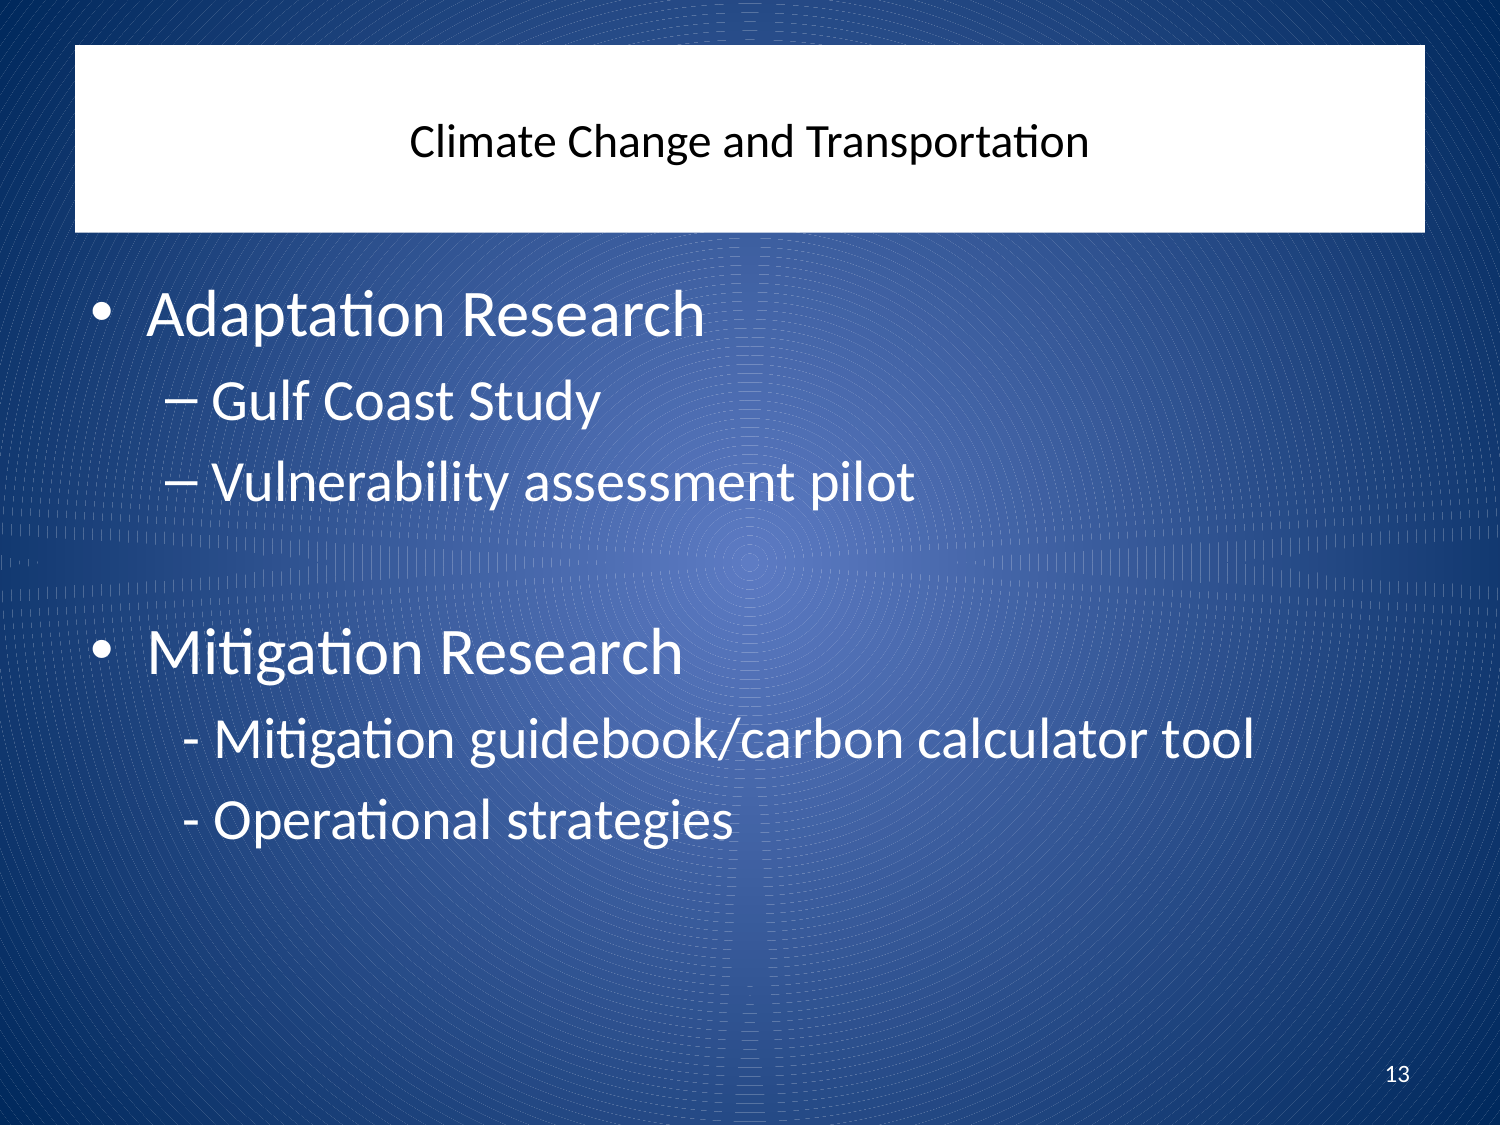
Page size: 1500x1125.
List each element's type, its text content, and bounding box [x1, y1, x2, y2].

title Climate Change and Transportation [75, 45, 1425, 233]
list Adaptation Research Gulf Coast Study Vulnerability assessment pilot Mitigation Research - Mitigation guidebook/carbon calculator tool - Operational strategies [75, 262, 1425, 1005]
slide_number 13 [1074, 1042, 1425, 1103]
